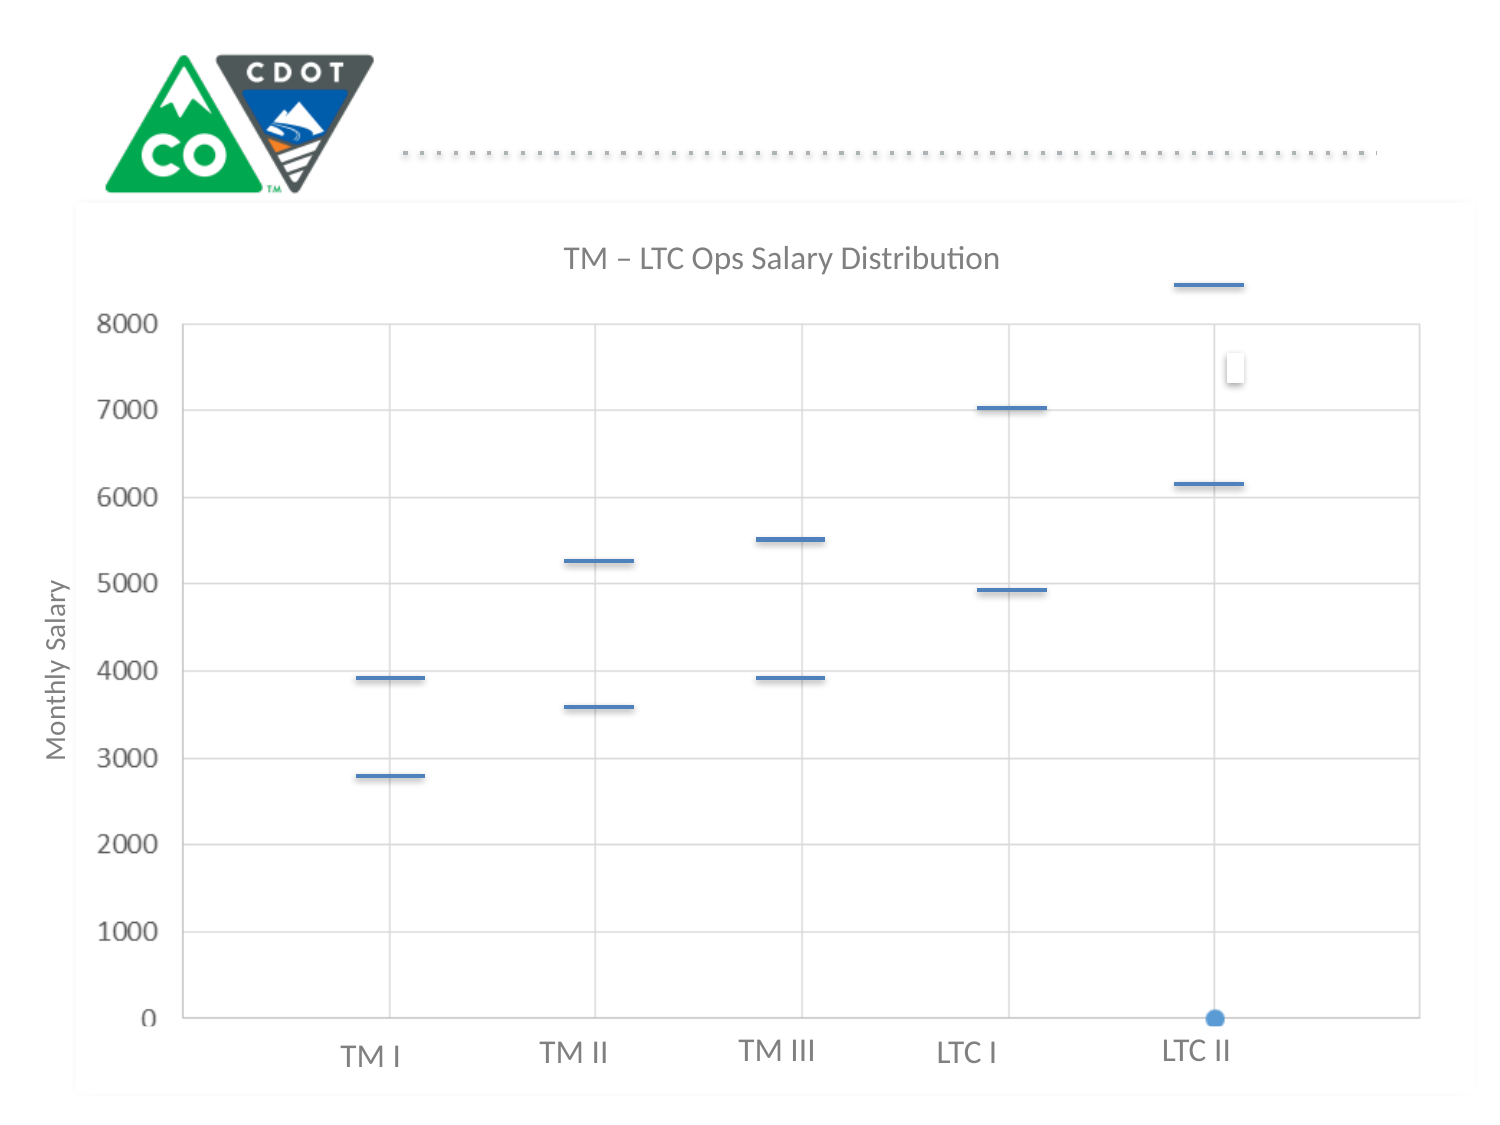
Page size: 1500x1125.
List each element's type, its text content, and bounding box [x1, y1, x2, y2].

picture [71, 39, 1478, 1098]
text_box Monthly Salary [20, 407, 66, 776]
